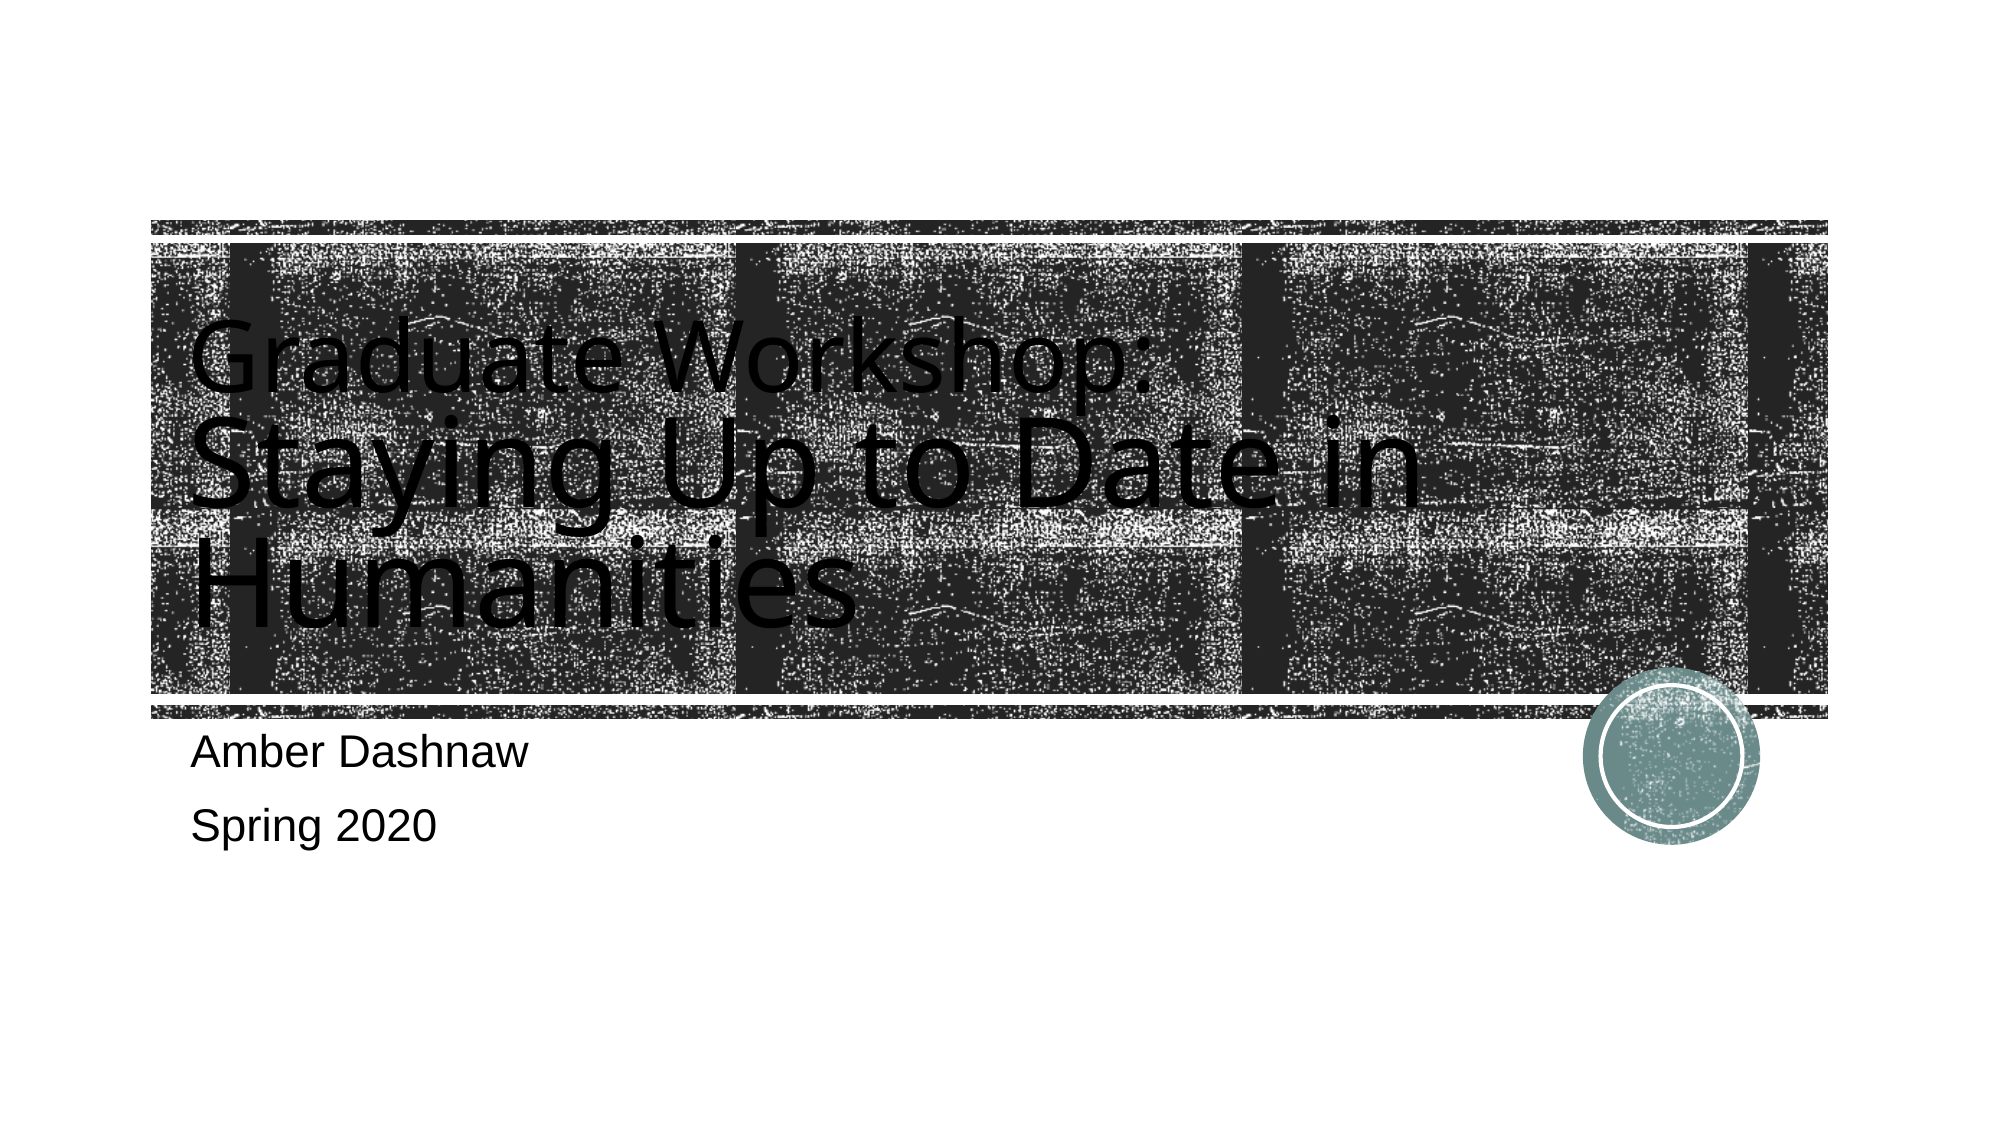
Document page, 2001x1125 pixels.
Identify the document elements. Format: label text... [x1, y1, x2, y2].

subtitle Amber Dashnaw Spring 2020 [175, 720, 1470, 896]
title Graduate Workshop: Staying Up to Date in Humanities [172, 234, 1948, 733]
